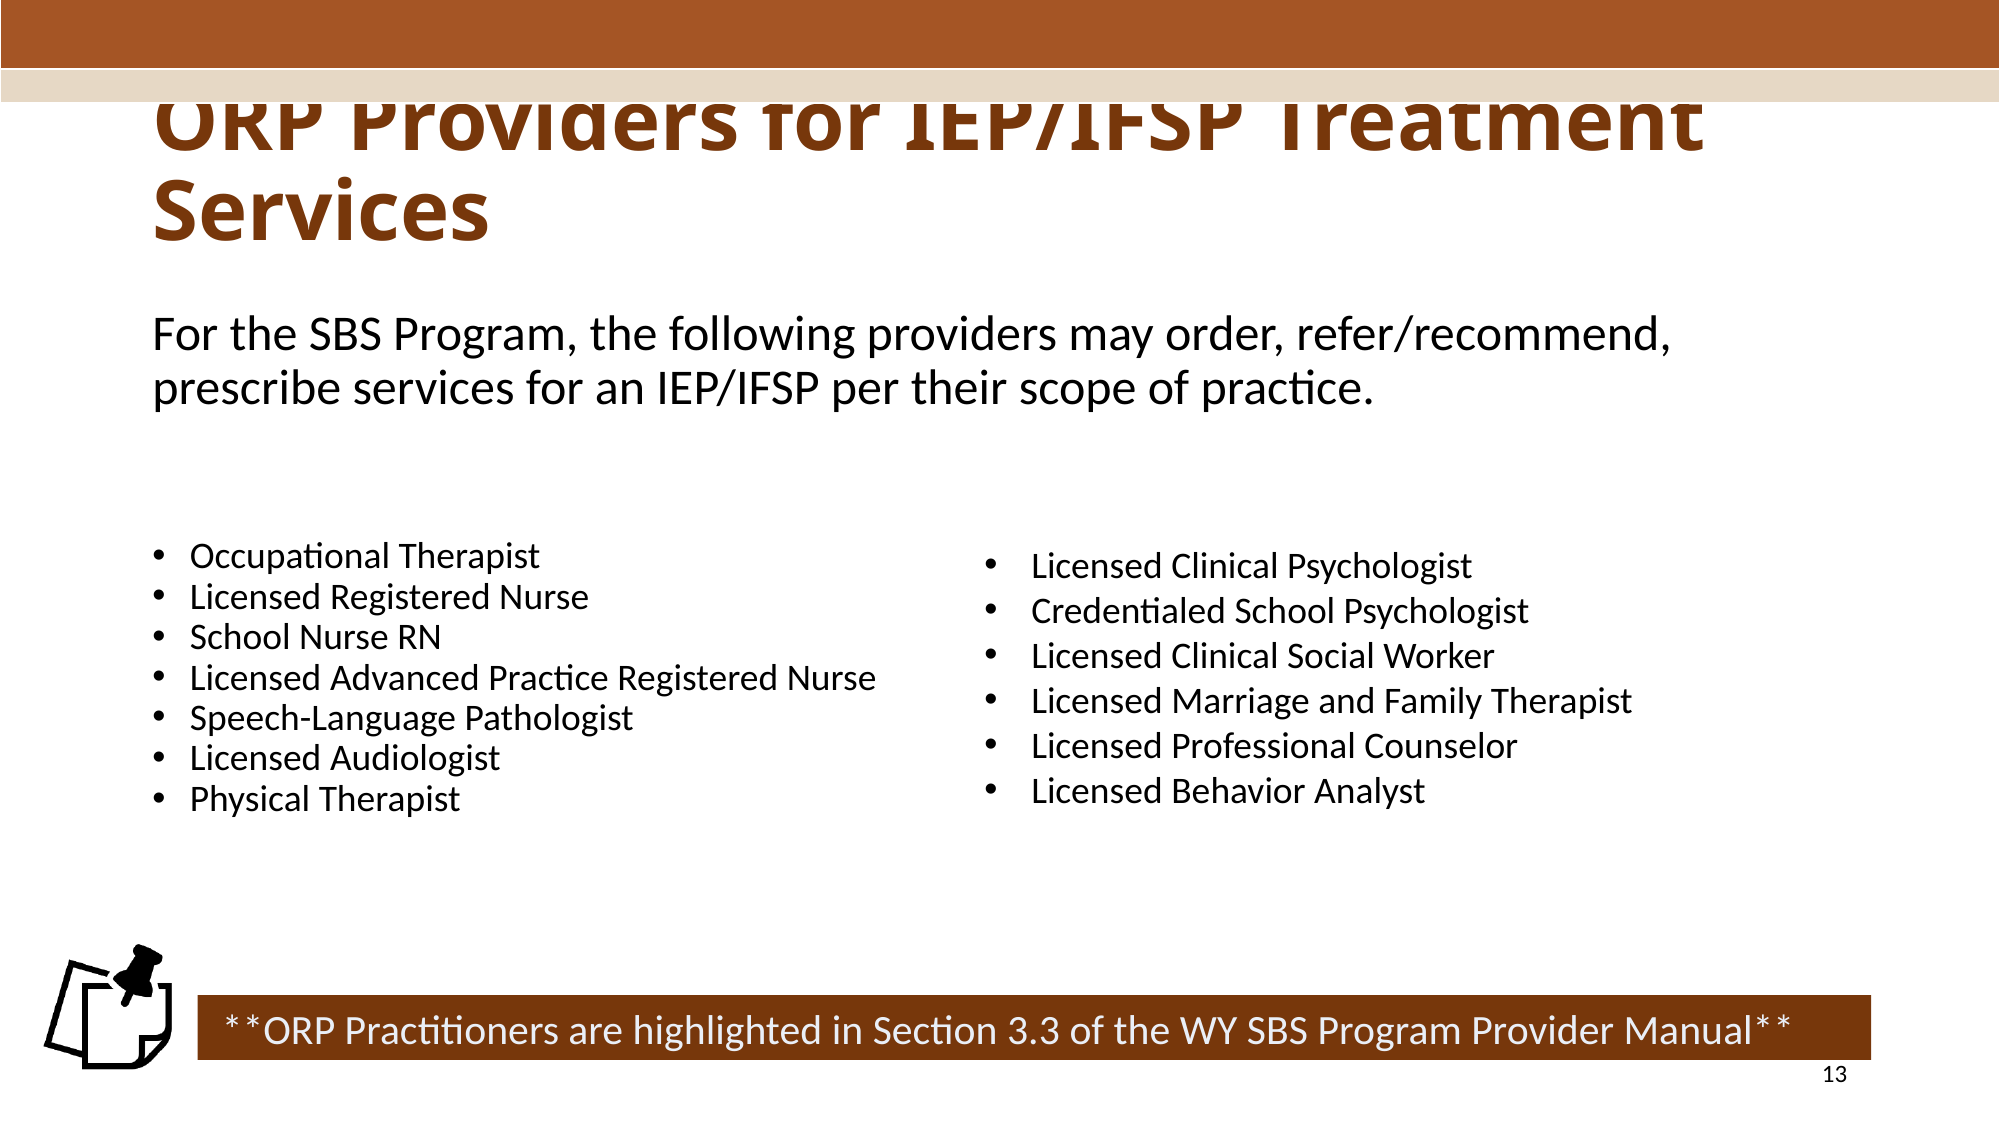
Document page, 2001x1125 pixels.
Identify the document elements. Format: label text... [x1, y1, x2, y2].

picture [33, 932, 184, 1083]
slide_number 13 [1412, 1060, 1863, 1103]
title ORP Providers for IEP/IFSP Treatment Services [137, 104, 1932, 278]
text_box Licensed Clinical Psychologist Credentialed School Psychologist Licensed Clinical Social Worker Licensed Marriage and Family Therapist Licensed Professional Counselor Licensed Behavior Analyst [969, 533, 1756, 818]
text_box [0, 70, 2000, 104]
text_box **ORP Practitioners are highlighted in Section 3.3 of the WY SBS Program Provider Manual** [197, 995, 1872, 1060]
text_box [0, 0, 2000, 70]
list For the SBS Program, the following providers may order, refer/recommend, prescribe services for an IEP/IFSP per their scope of practice. Occupational Therapist Licensed Registered Nurse School Nurse RN Licensed Advanced Practice Registered Nurse Speech-Language Pathologist Licensed Audiologist Physical Therapist [137, 299, 1863, 517]
